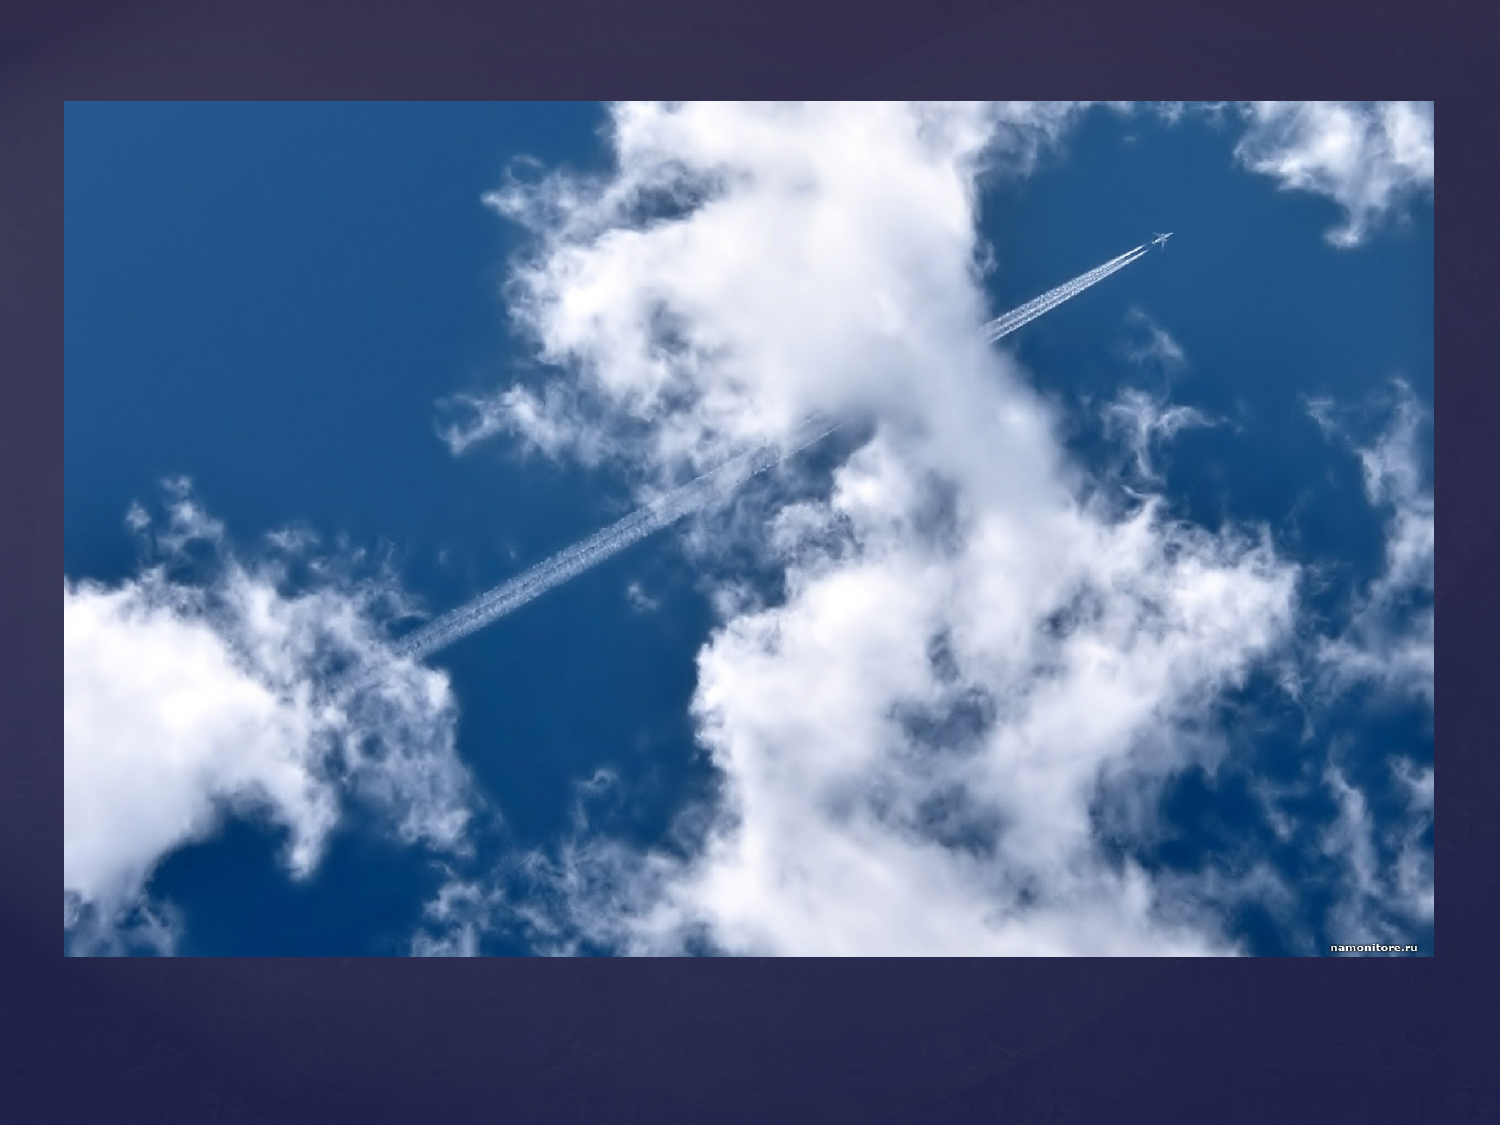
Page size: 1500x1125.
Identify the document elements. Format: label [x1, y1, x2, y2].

list [64, 101, 1434, 958]
